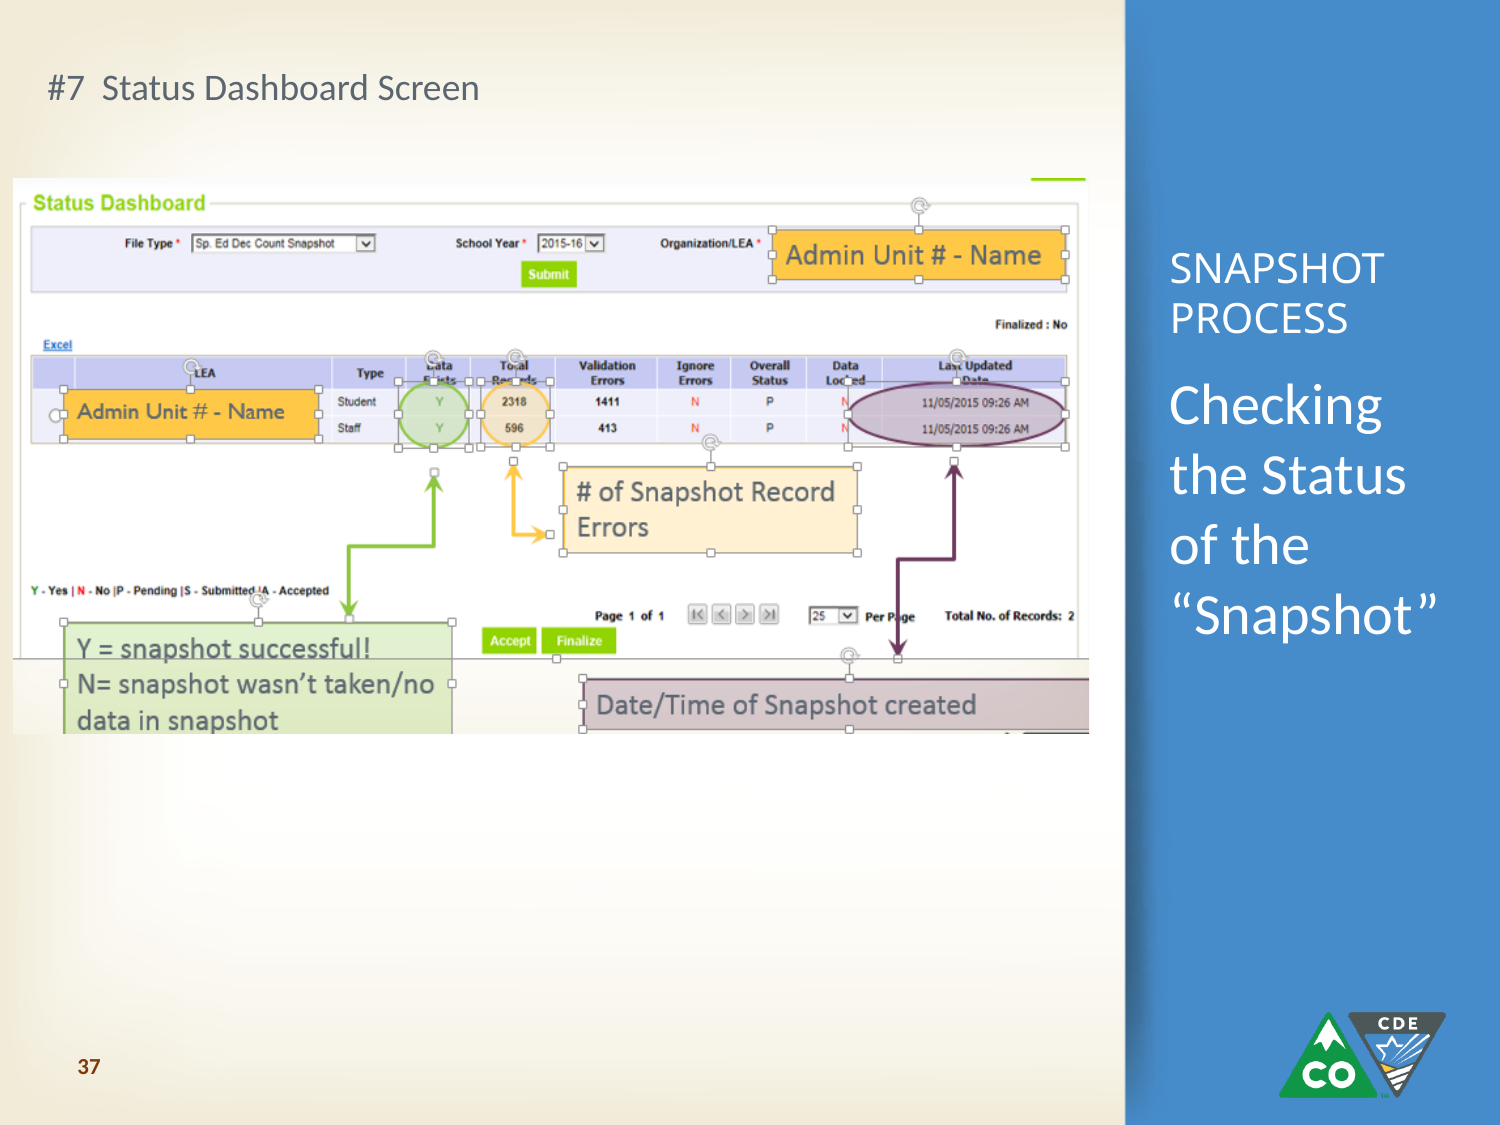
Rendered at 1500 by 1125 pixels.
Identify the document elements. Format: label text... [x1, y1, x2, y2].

list Checking the Status of the “Snapshot” [1154, 366, 1469, 829]
title SNAPSHOT PROCESS [1154, 179, 1469, 350]
text_box #7 Status Dashboard Screen [32, 56, 496, 116]
footer 37 [62, 1042, 613, 1088]
picture [0, 0, 1500, 1125]
